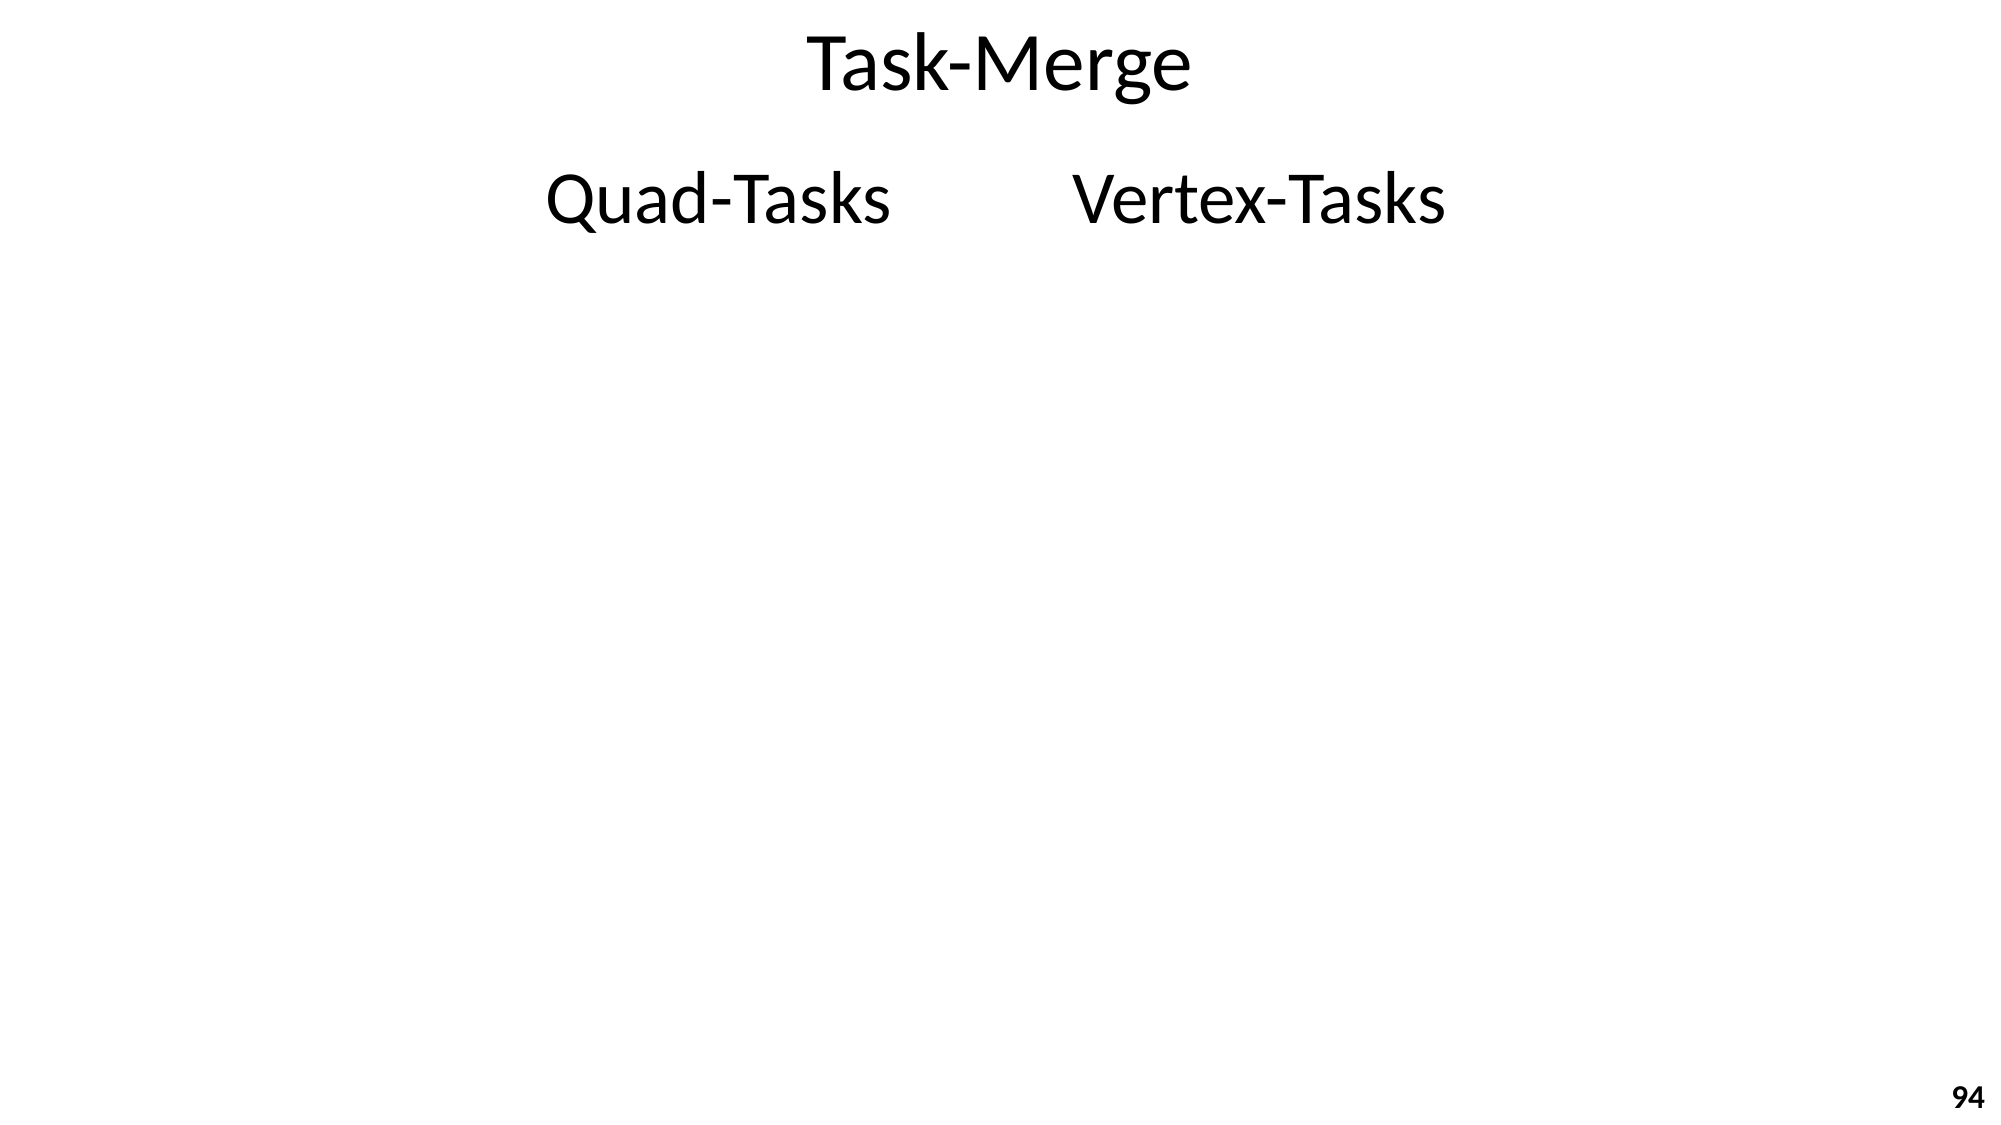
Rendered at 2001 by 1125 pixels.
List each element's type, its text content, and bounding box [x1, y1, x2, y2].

text_box Task-Merge [355, 0, 1645, 115]
slide_number 94 [1550, 1065, 2000, 1125]
